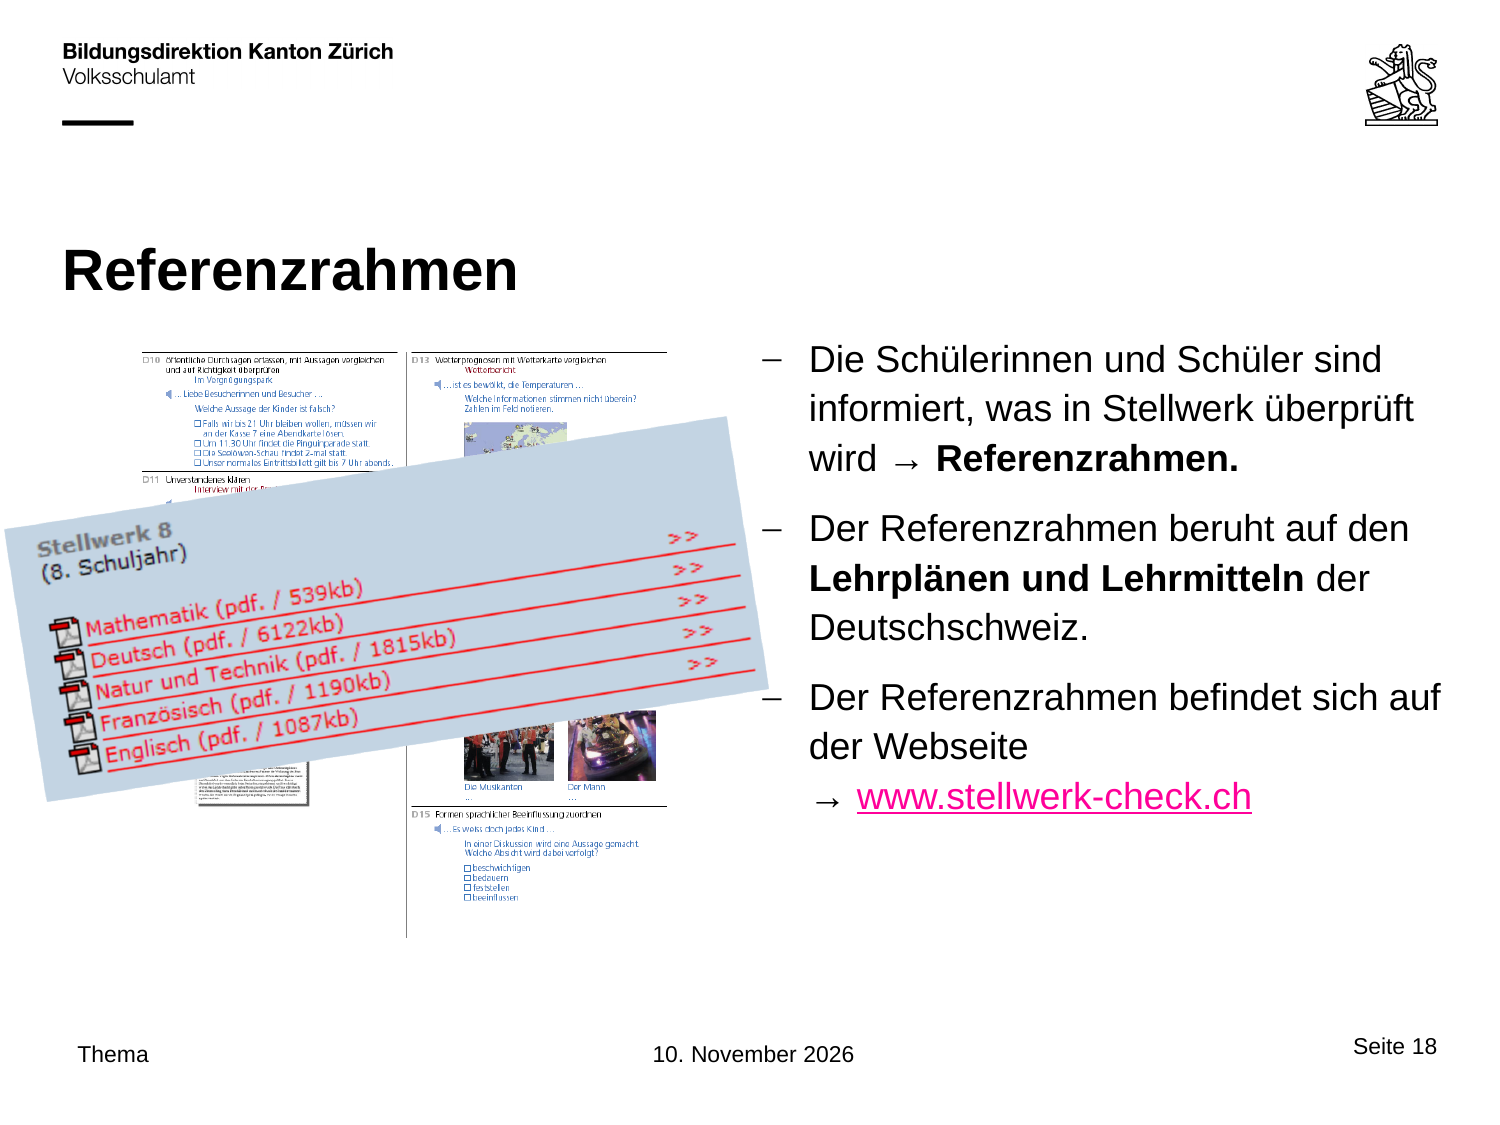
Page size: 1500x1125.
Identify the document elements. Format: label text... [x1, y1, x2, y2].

picture [5, 417, 768, 801]
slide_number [637, 1032, 951, 1108]
title Referenzrahmen [62, 124, 1438, 303]
slide_number Seite 18 [1112, 1031, 1438, 1125]
picture [62, 37, 393, 89]
list Die Schülerinnen und Schüler sind informiert, was in Stellwerk überprüft wird → Referenzrahmen. Der Referenzrahmen beruht auf den Lehrplänen und Lehrmitteln der Deutschschweiz. Der Referenzrahmen befindet sich auf der Webseite → www.stellwerk-check.ch [762, 330, 1471, 1000]
footer Thema [62, 1032, 538, 1108]
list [124, 330, 675, 468]
picture [1365, 44, 1438, 124]
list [124, 756, 675, 938]
